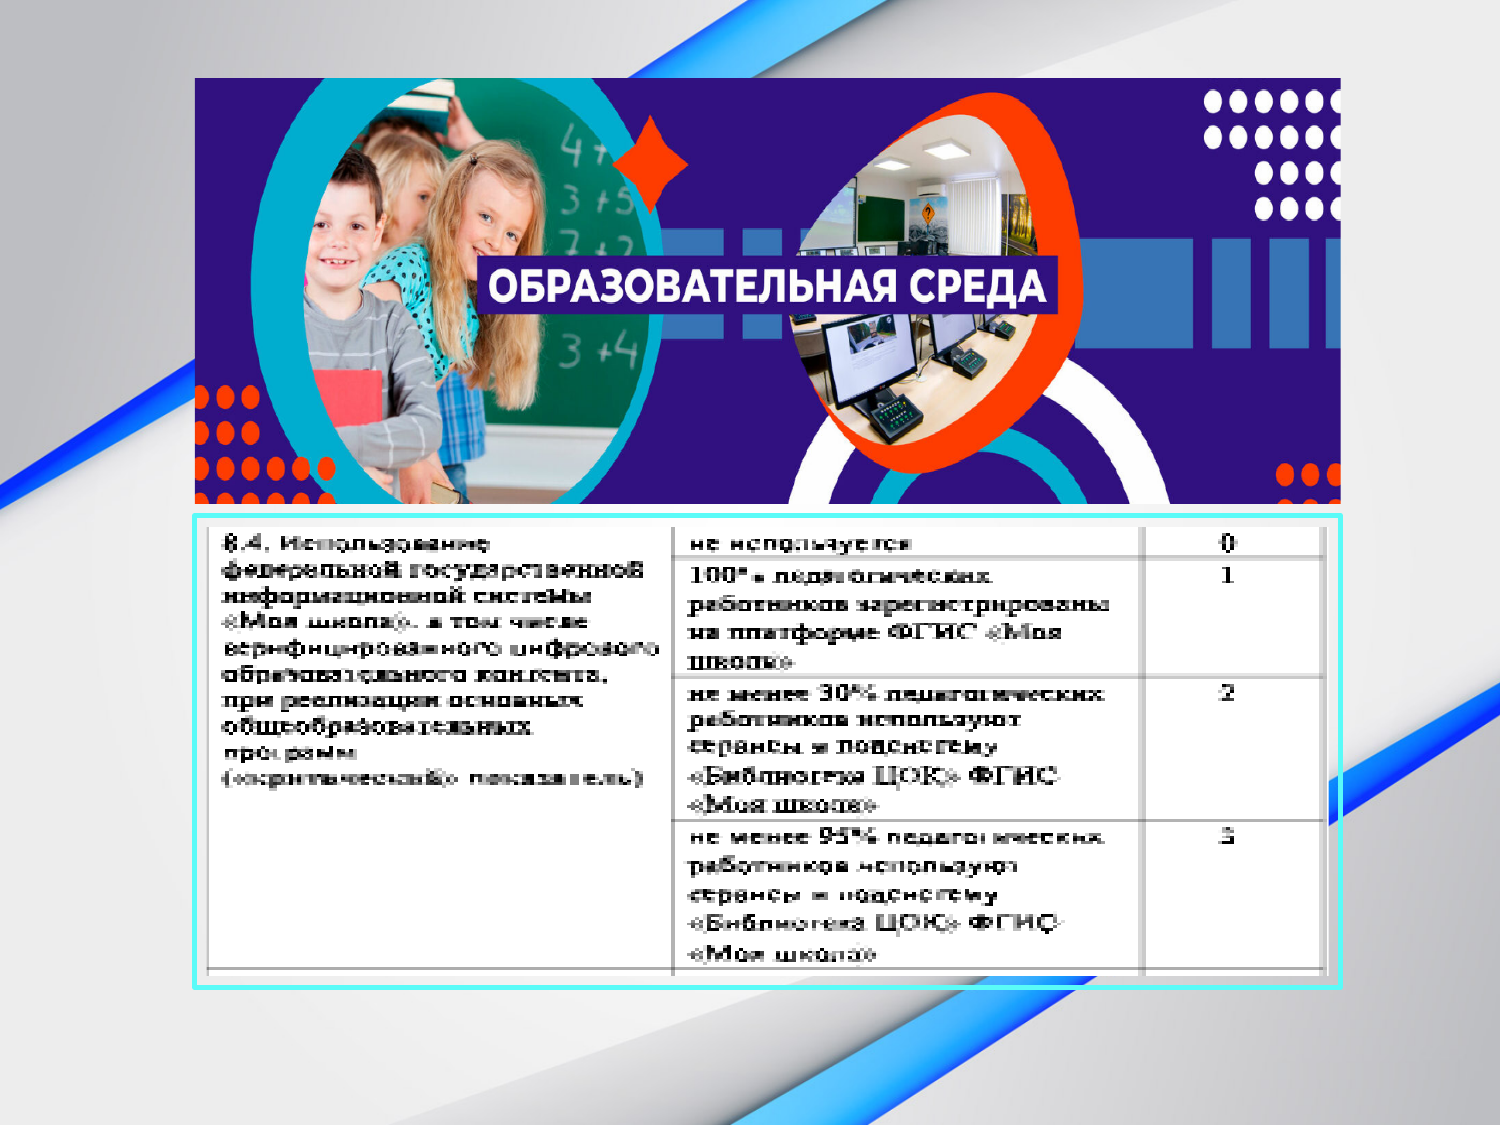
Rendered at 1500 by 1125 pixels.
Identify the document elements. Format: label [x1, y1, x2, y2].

title [194, 515, 1341, 988]
picture [0, 0, 1500, 1125]
